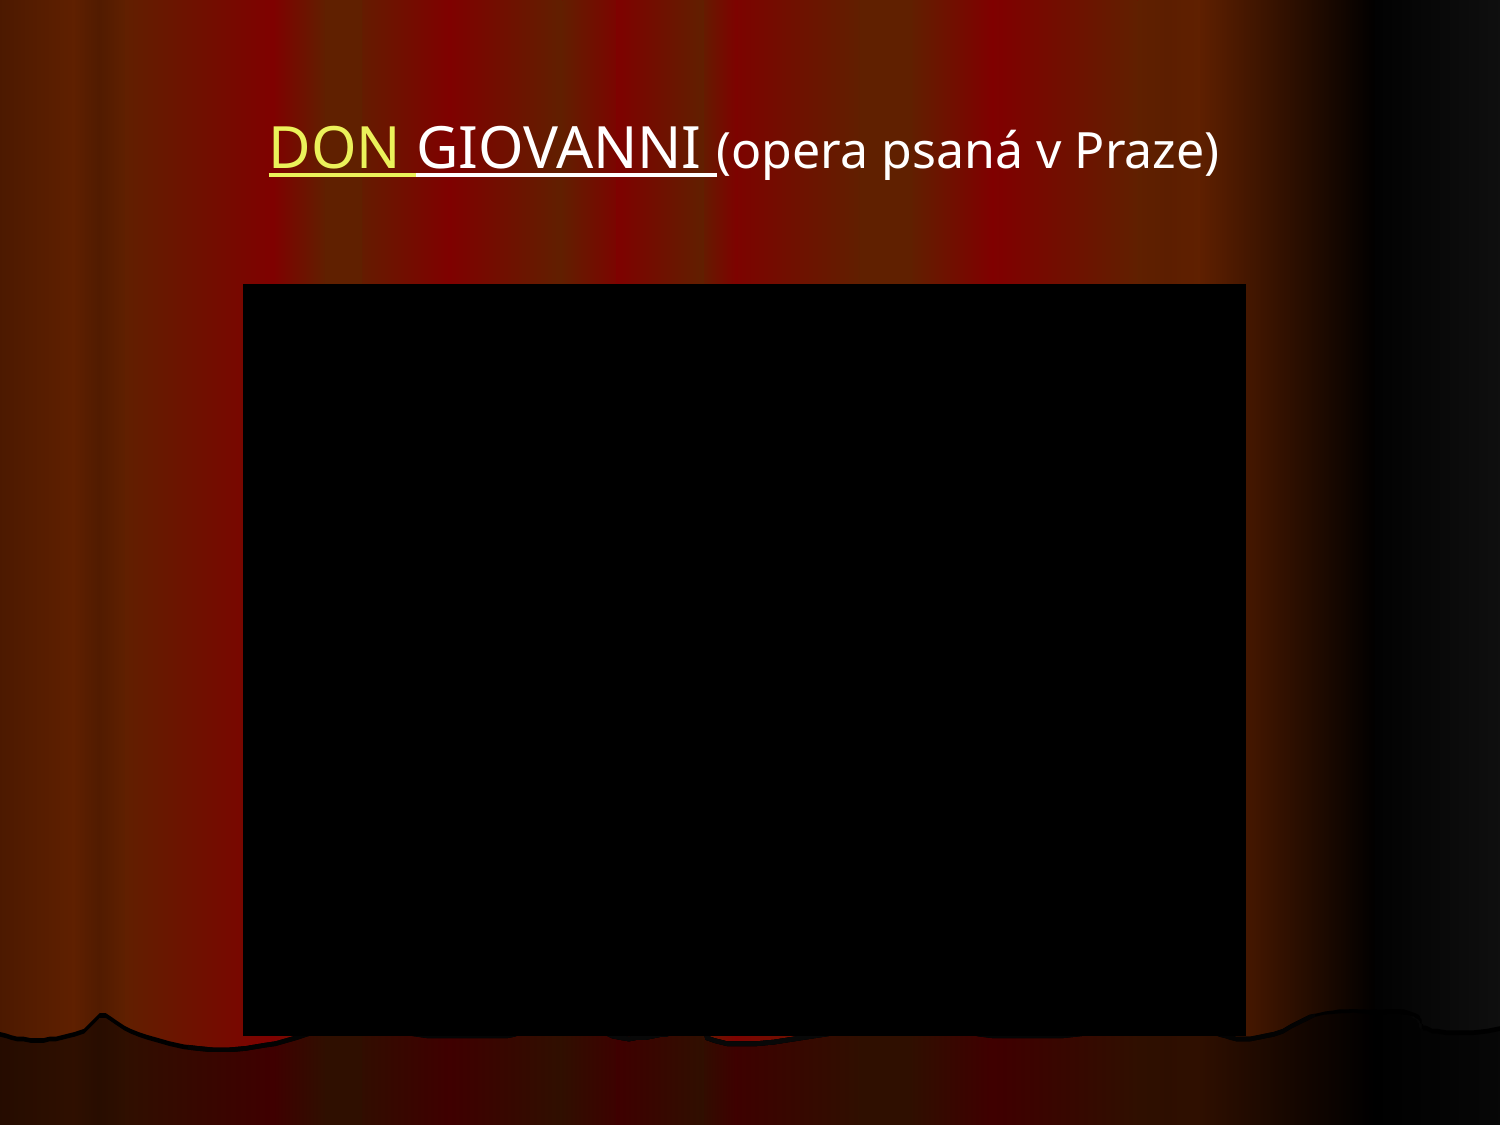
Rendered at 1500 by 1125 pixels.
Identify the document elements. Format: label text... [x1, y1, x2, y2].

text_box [241, 283, 1247, 1037]
text_box DON GIOVANNI (opera psaná v Praze) [123, 42, 1365, 282]
